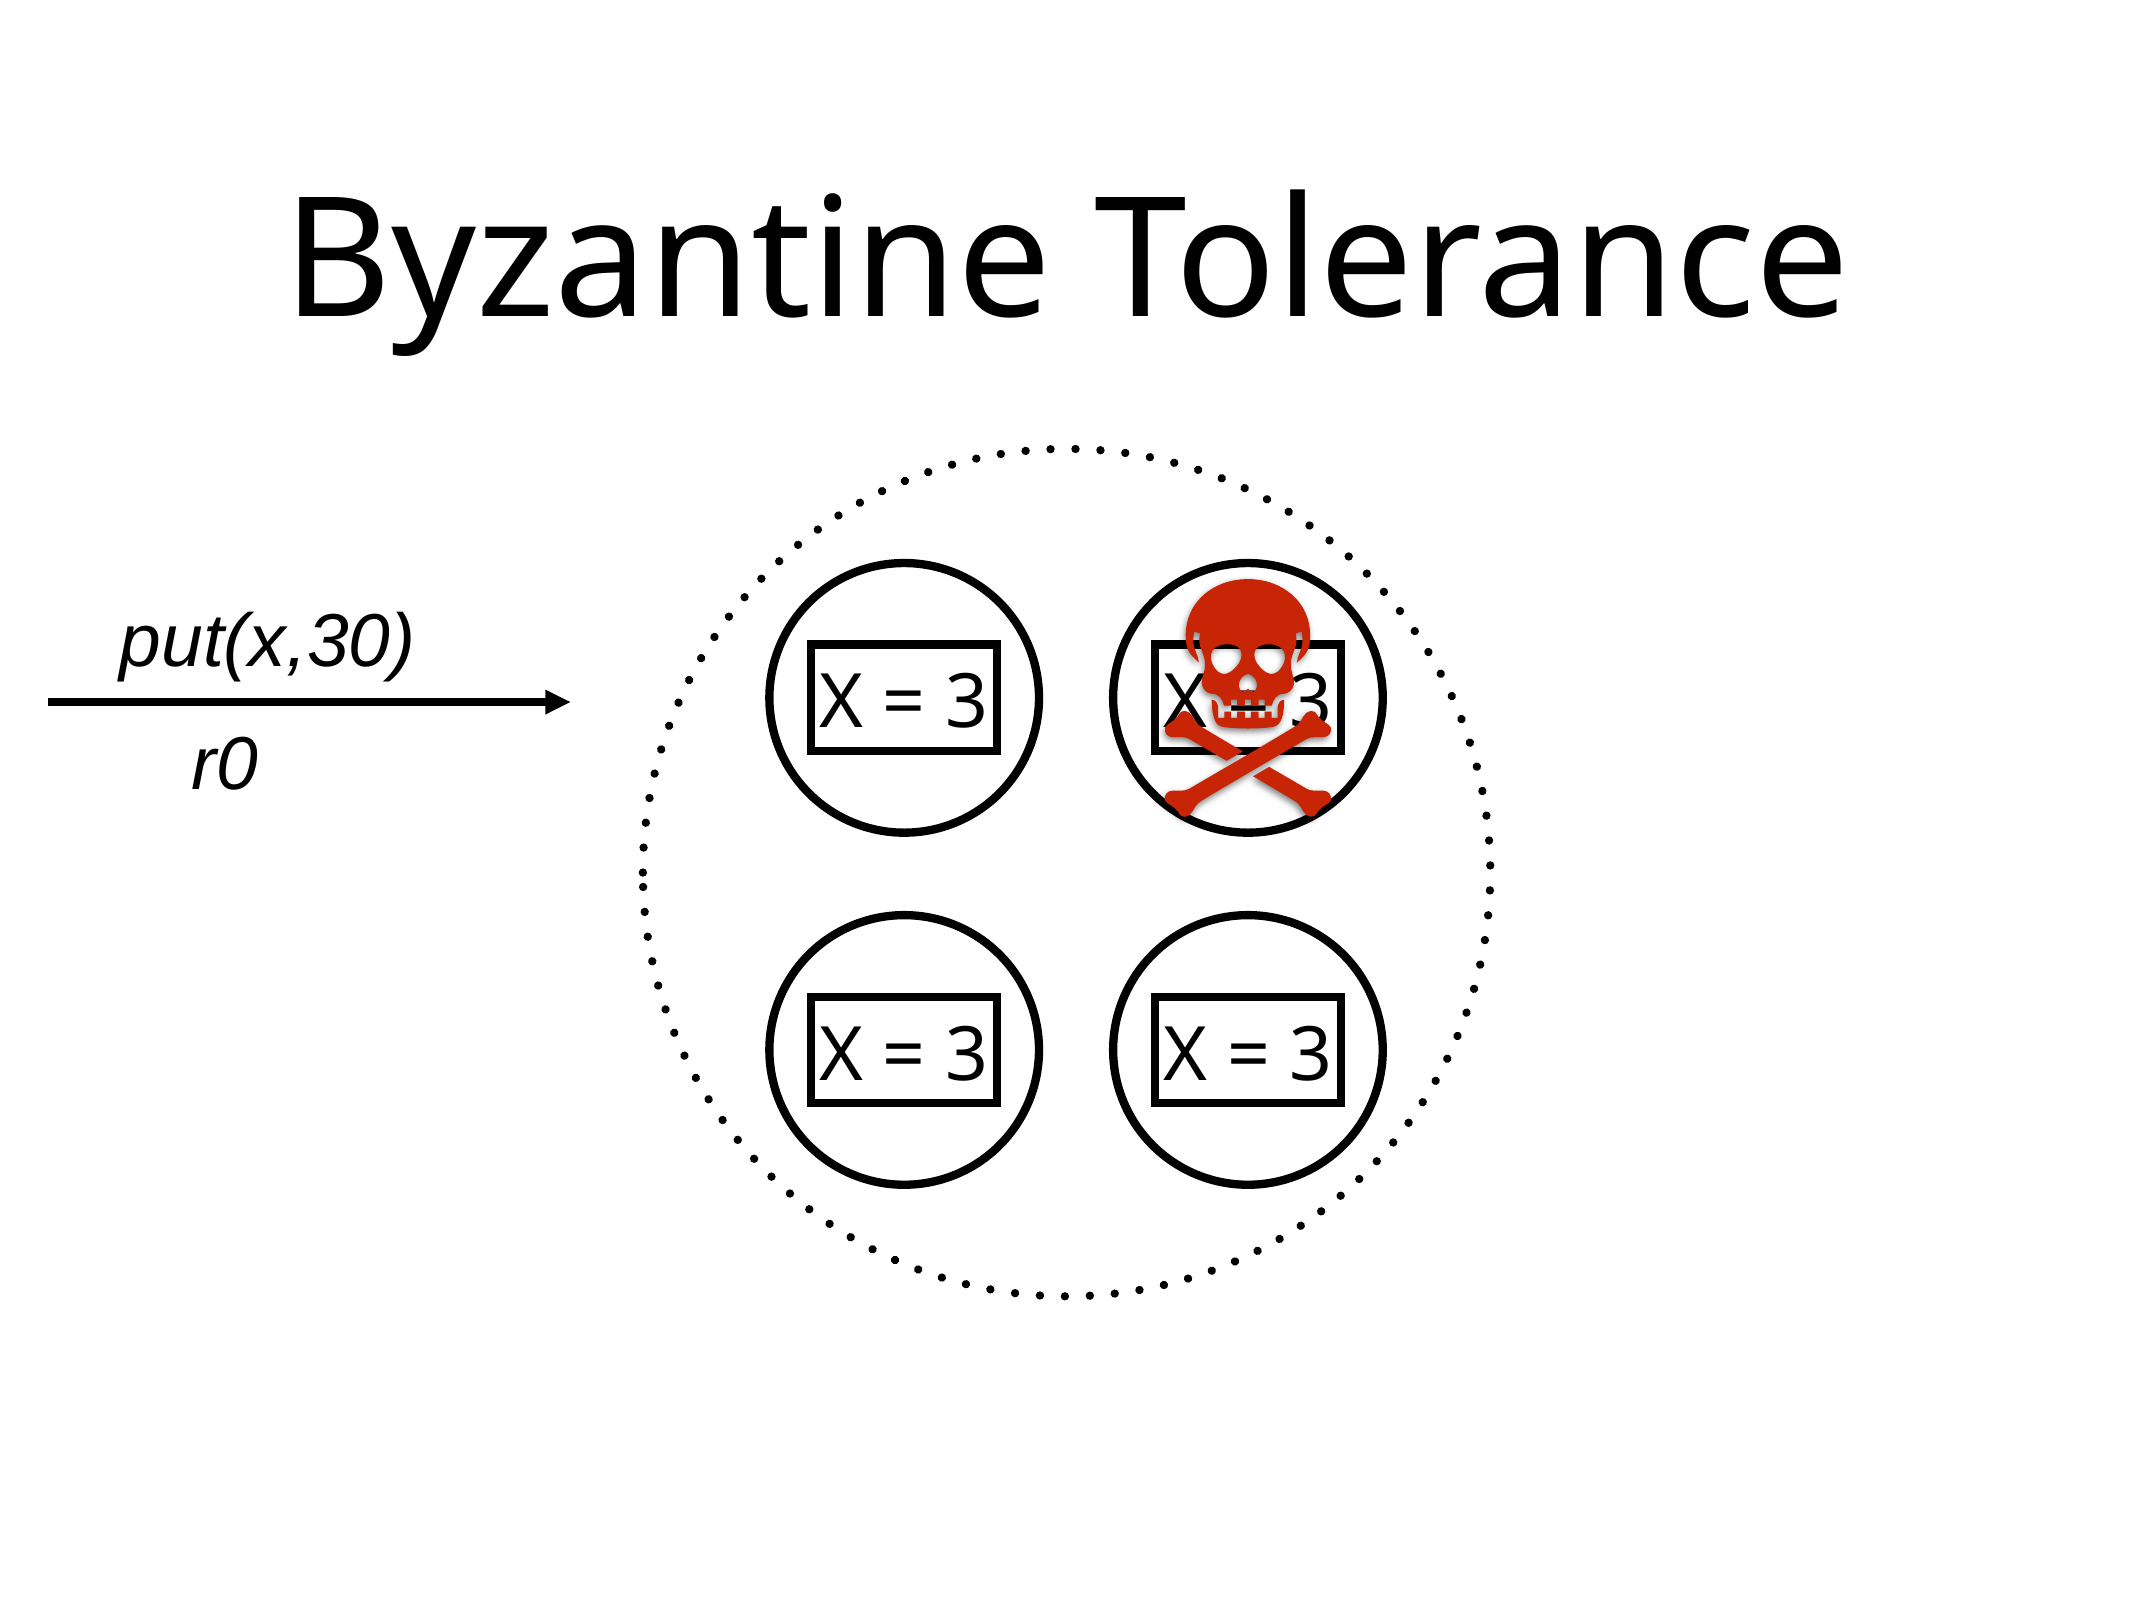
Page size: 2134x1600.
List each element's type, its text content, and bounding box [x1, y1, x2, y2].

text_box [769, 562, 1040, 833]
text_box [47, 583, 571, 703]
text_box r0 [183, 710, 267, 813]
text_box [642, 448, 1491, 1297]
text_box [1112, 914, 1383, 1185]
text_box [769, 914, 1040, 1185]
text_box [1112, 562, 1383, 833]
title Byzantine Tolerance [155, 72, 1978, 428]
